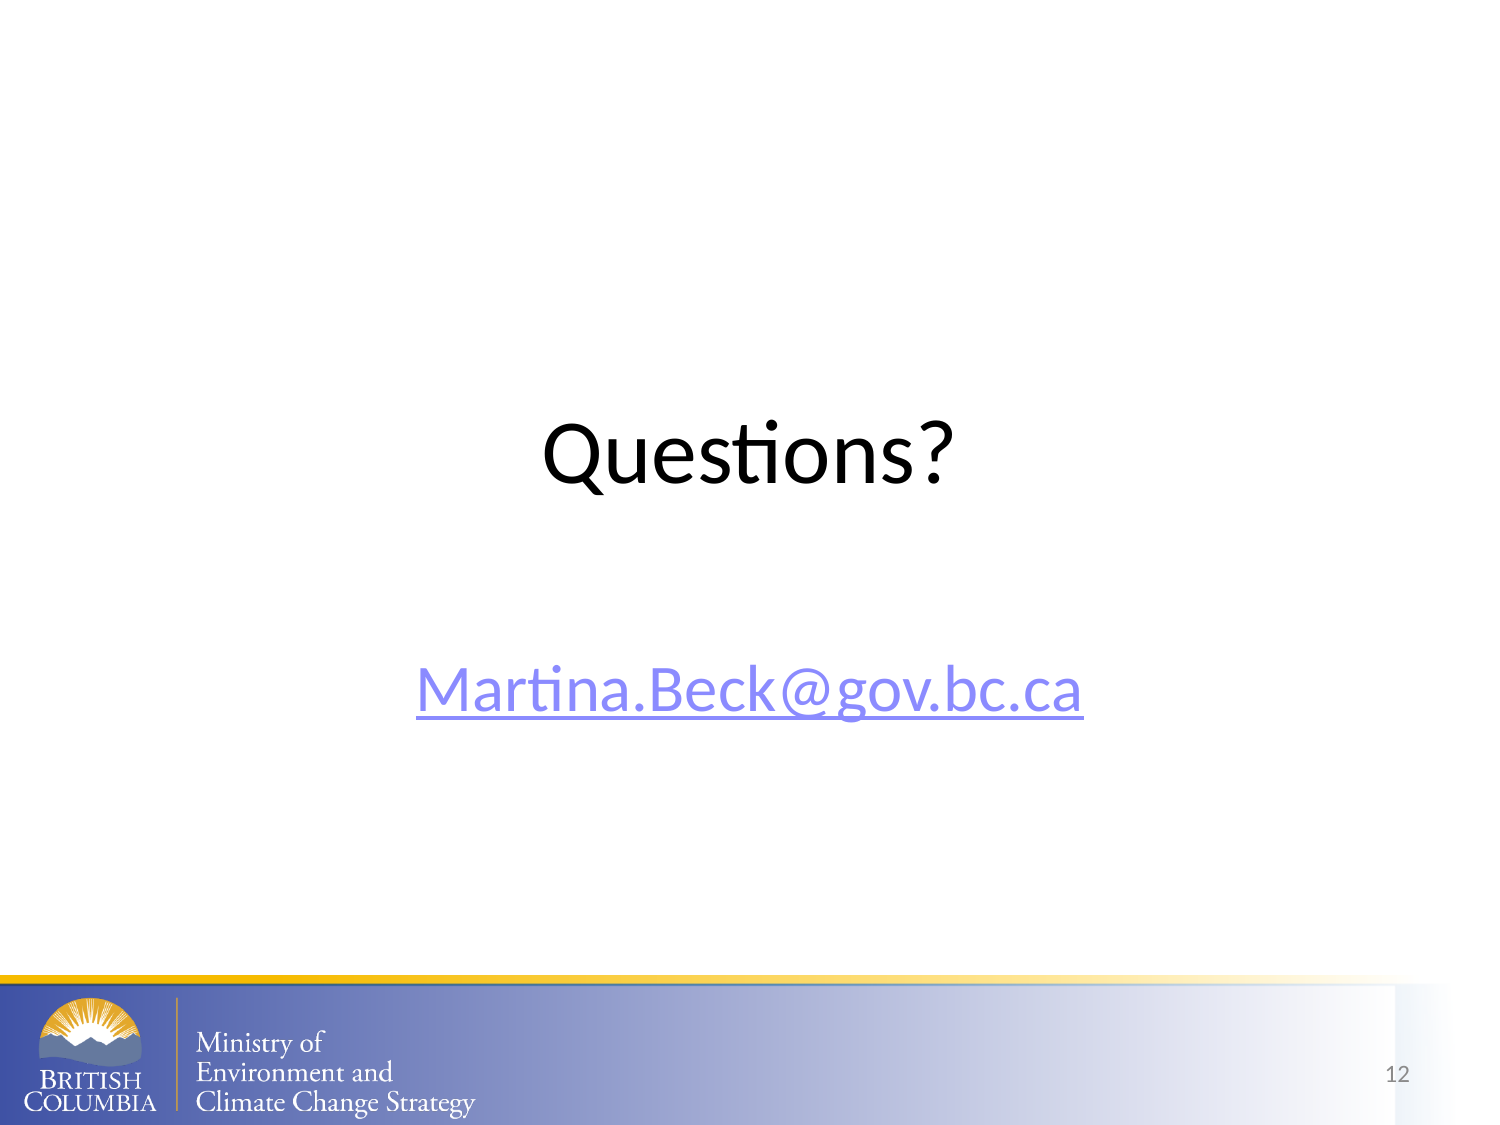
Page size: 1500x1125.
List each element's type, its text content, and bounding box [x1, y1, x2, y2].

title Questions? [112, 326, 1388, 568]
subtitle Martina.Beck@gov.bc.ca [225, 637, 1275, 925]
slide_number 12 [1074, 1042, 1425, 1103]
picture [0, 959, 1491, 1125]
